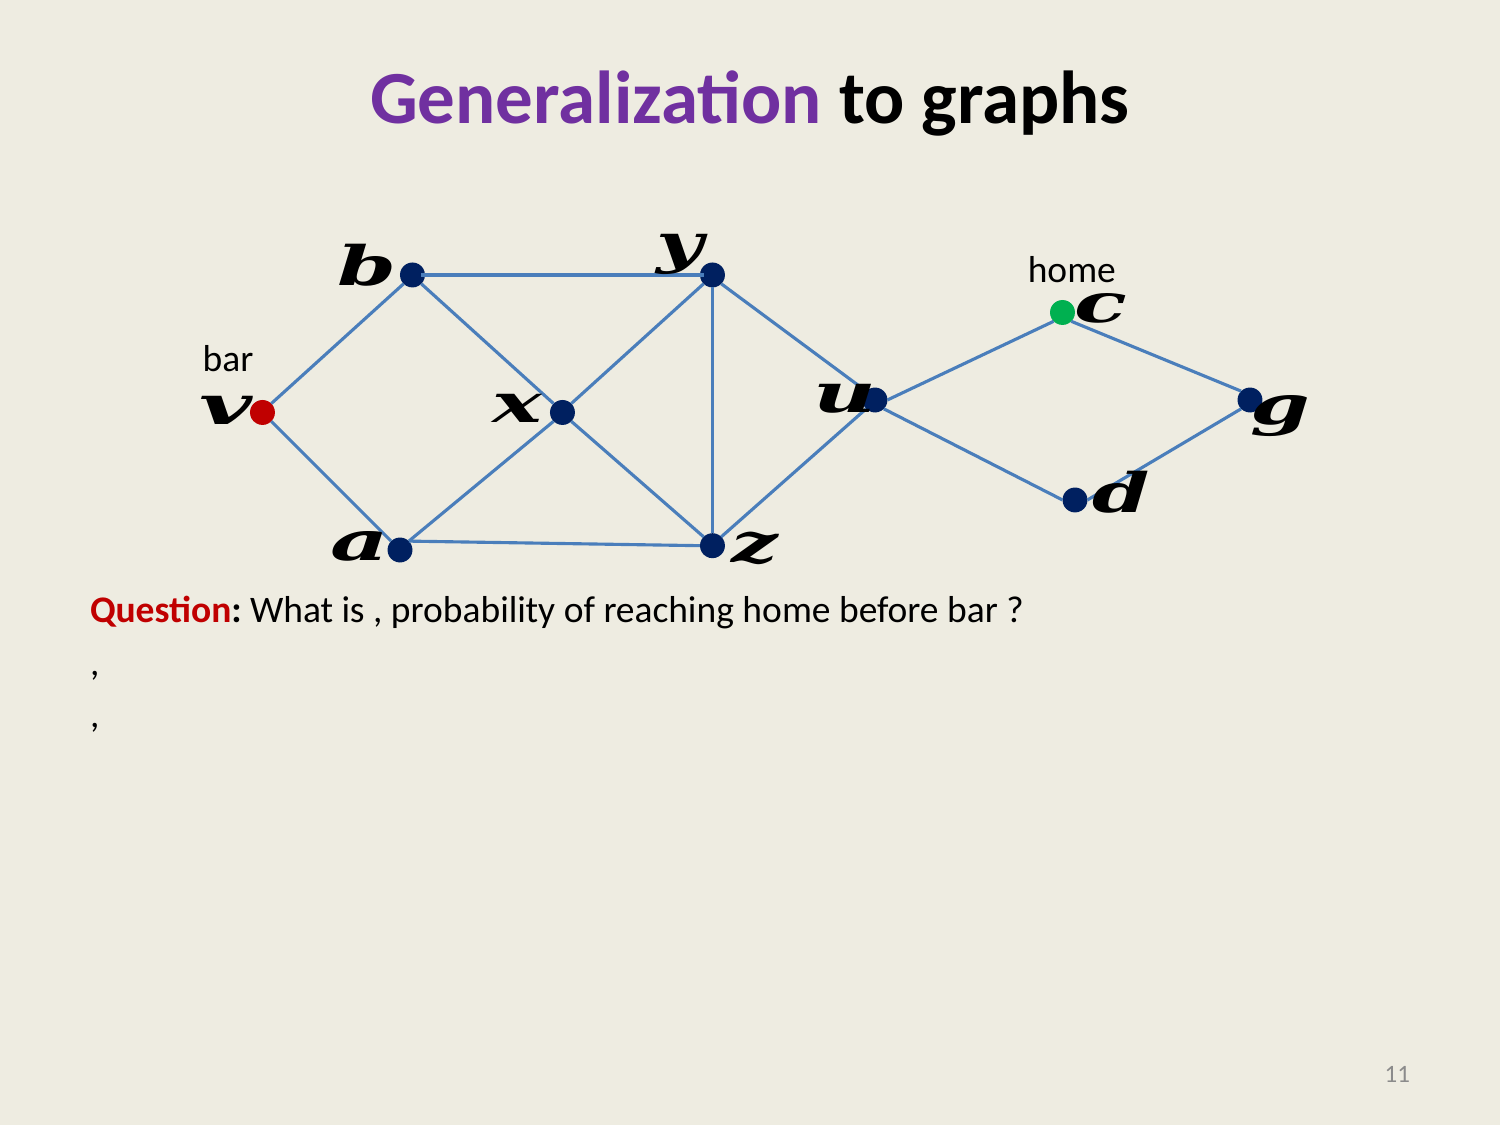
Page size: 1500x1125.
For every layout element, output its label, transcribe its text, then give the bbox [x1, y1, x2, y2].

slide_number 11 [1074, 1042, 1425, 1103]
text_box bar [188, 326, 193, 387]
title Generalization to graphs [75, 45, 1425, 233]
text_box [198, 214, 1315, 576]
